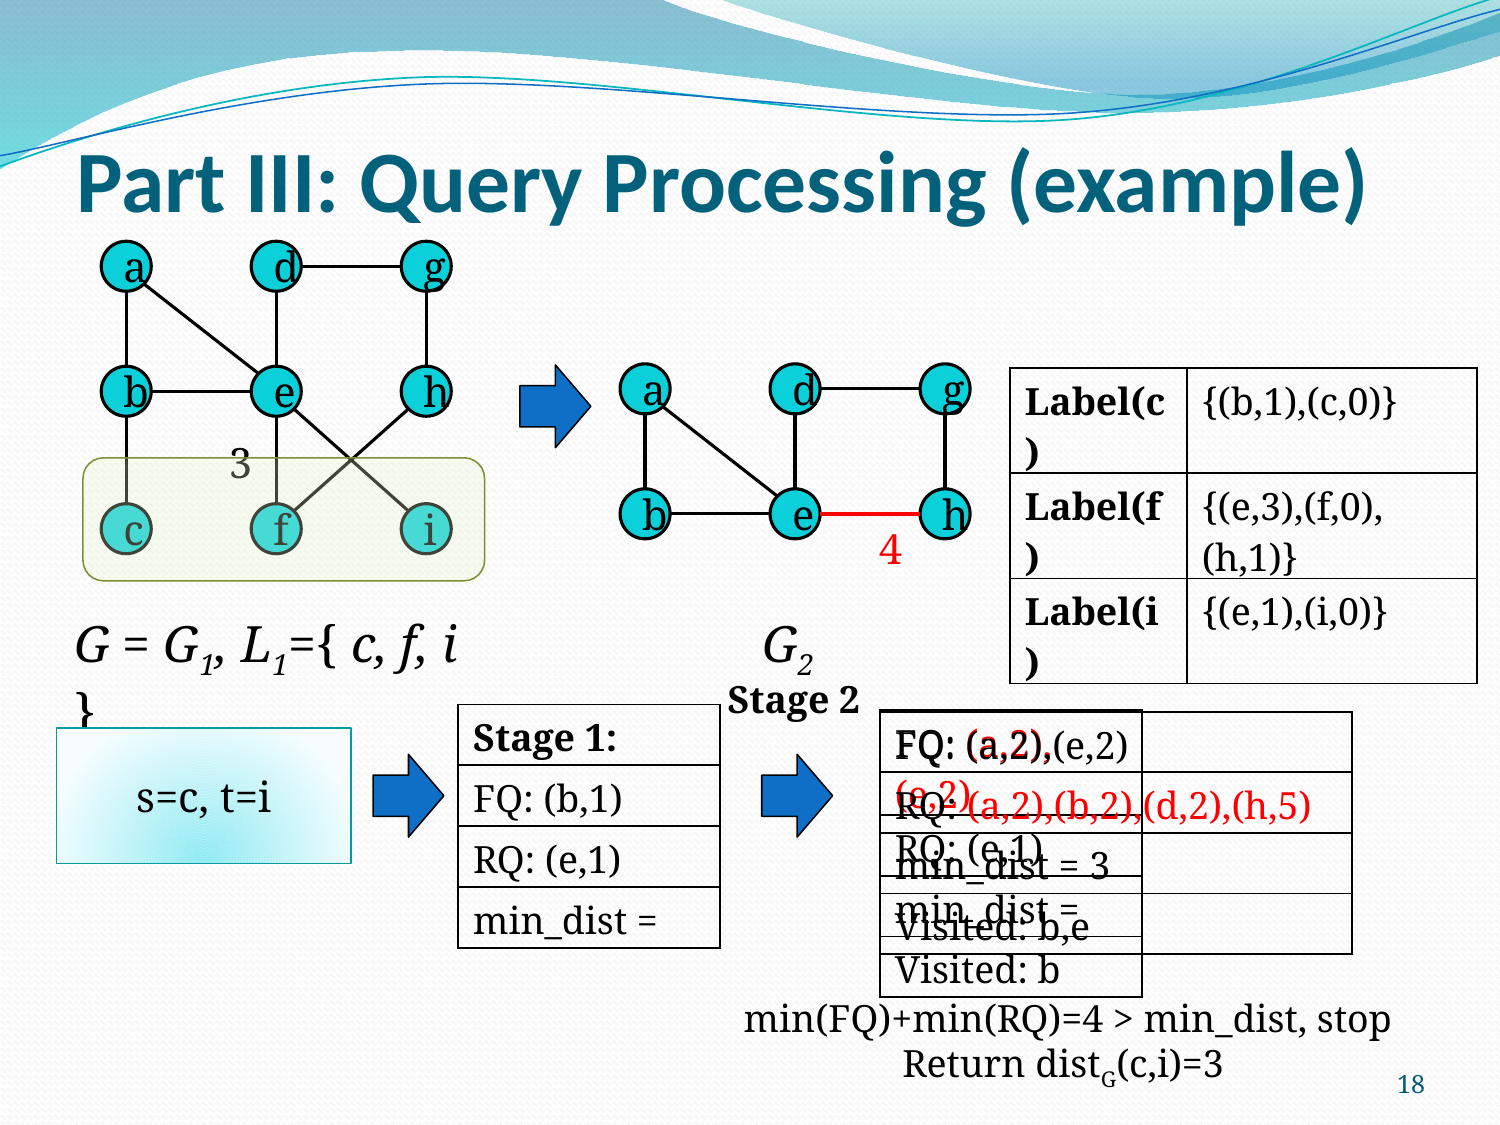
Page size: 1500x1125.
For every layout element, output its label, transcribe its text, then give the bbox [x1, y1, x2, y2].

table_cell RQ: (a,2),(b,2),(d,2),(h,5) [881, 773, 1351, 832]
table_cell {(e,1),(i,0)} [1188, 579, 1476, 683]
text_box [98, 457, 454, 563]
table_cell Visited: b,e [881, 894, 1351, 953]
text_box min(FQ)+min(RQ)=4 > min_dist, stop Return distG(c,i)=3 [690, 987, 1446, 1099]
title Experimental Results [95, 457, 457, 566]
table_header FQ: (a,2),(e,2) [881, 713, 1351, 771]
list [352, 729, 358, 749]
text_box 4 [864, 552, 936, 581]
slide_number 18 [1299, 1042, 1425, 1103]
table_cell Label(i) [1011, 579, 1186, 683]
text_box G = G1, L1={ c, f, i } [59, 605, 485, 749]
text_box s=c, t=i [56, 727, 352, 864]
slide_number 20 [656, 408, 783, 508]
text_box [373, 754, 444, 838]
table_cell Label(f) [1011, 474, 1186, 578]
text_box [619, 363, 971, 540]
table_header Label(c) [1011, 369, 1186, 472]
table_header {(b,1),(c,0)} [1188, 369, 1476, 472]
title Part III: Query Processing (example) [76, 42, 1427, 231]
text_box [761, 754, 833, 838]
text_box Stage 2 [679, 668, 909, 729]
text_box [100, 240, 452, 554]
table_cell min_dist = 3 [881, 834, 1351, 893]
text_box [662, 406, 778, 497]
text_box G2 [584, 605, 992, 689]
table_cell {(e,3),(f,0),(h,1)} [1188, 474, 1476, 578]
text_box [82, 457, 486, 582]
text_box [519, 364, 591, 448]
